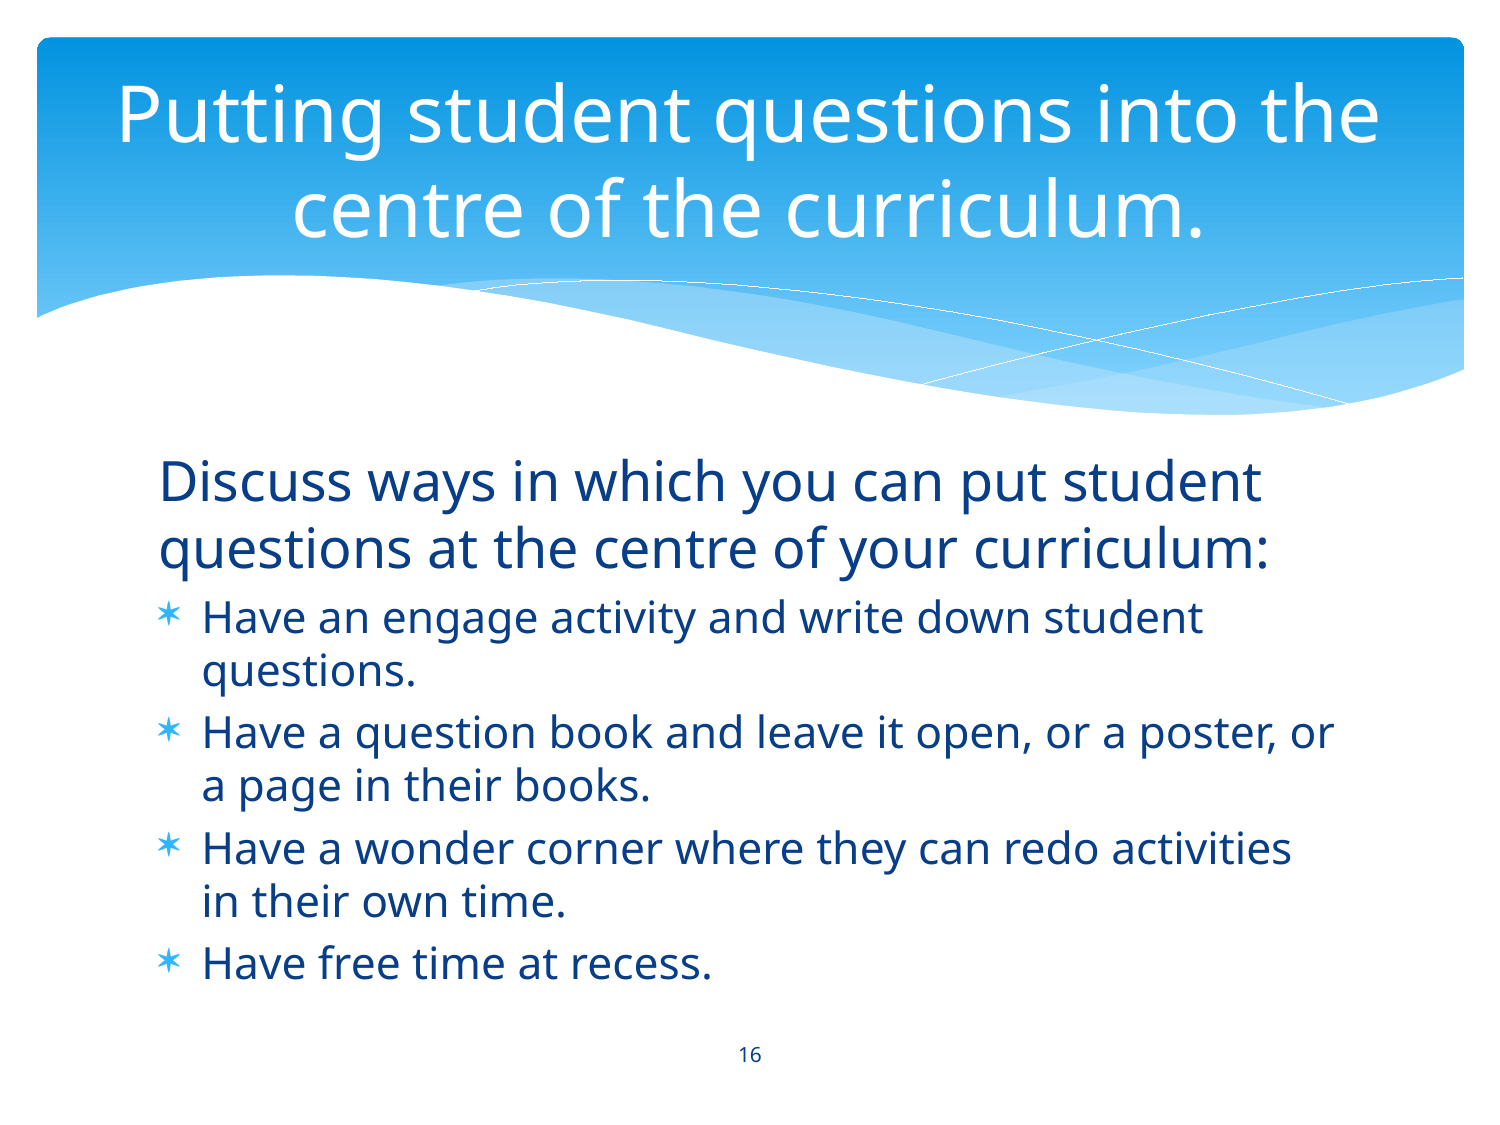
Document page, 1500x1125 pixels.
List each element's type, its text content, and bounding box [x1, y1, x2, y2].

title Putting student questions into the centre of the curriculum. [75, 55, 1425, 261]
slide_number 16 [654, 1025, 846, 1086]
list Discuss ways in which you can put student questions at the centre of your curriculum: Have an engage activity and write down student questions. Have a question book and leave it open, or a poster, or a page in their books. Have a wonder corner where they can redo activities in their own time. Have free time at recess. [143, 438, 1359, 1005]
